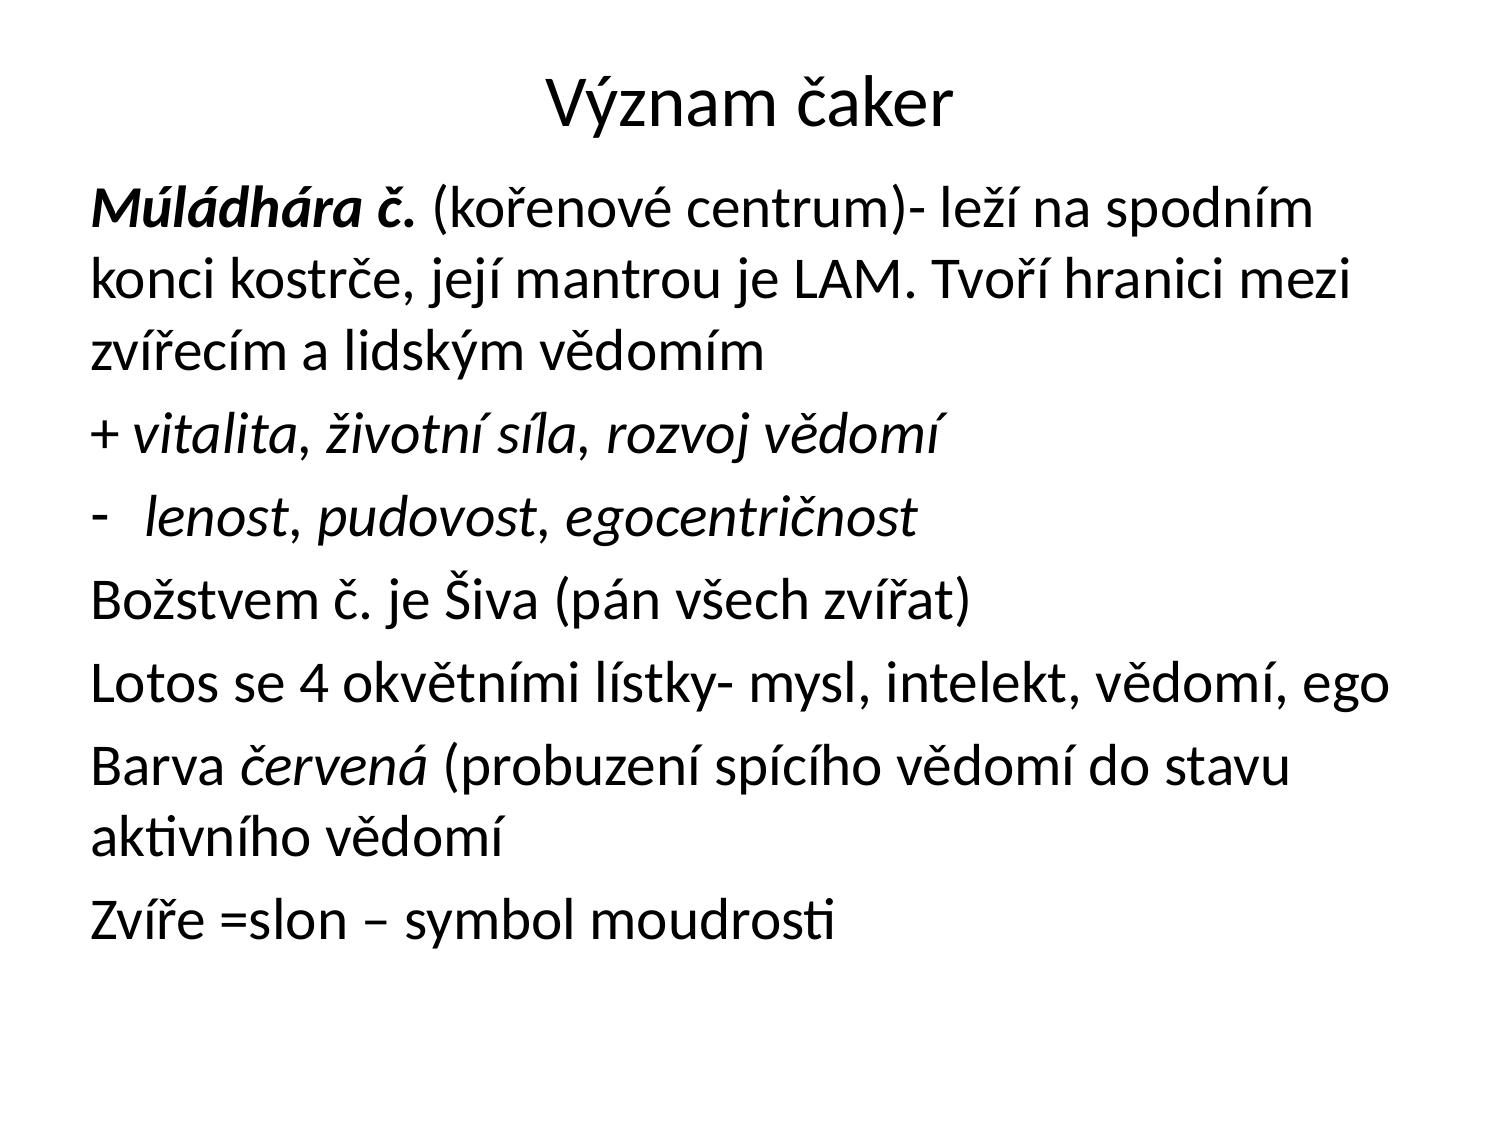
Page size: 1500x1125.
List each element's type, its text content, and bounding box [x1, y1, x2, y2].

title Význam čaker [75, 45, 1425, 149]
list Múládhára č. (kořenové centrum)- leží na spodním konci kostrče, její mantrou je LAM. Tvoří hranici mezi zvířecím a lidským vědomím + vitalita, životní síla, rozvoj vědomí lenost, pudovost, egocentričnost Božstvem č. je Šiva (pán všech zvířat) Lotos se 4 okvětními lístky- mysl, intelekt, vědomí, ego Barva červená (probuzení spícího vědomí do stavu aktivního vědomí Zvíře =slon – symbol moudrosti [75, 160, 1425, 1005]
